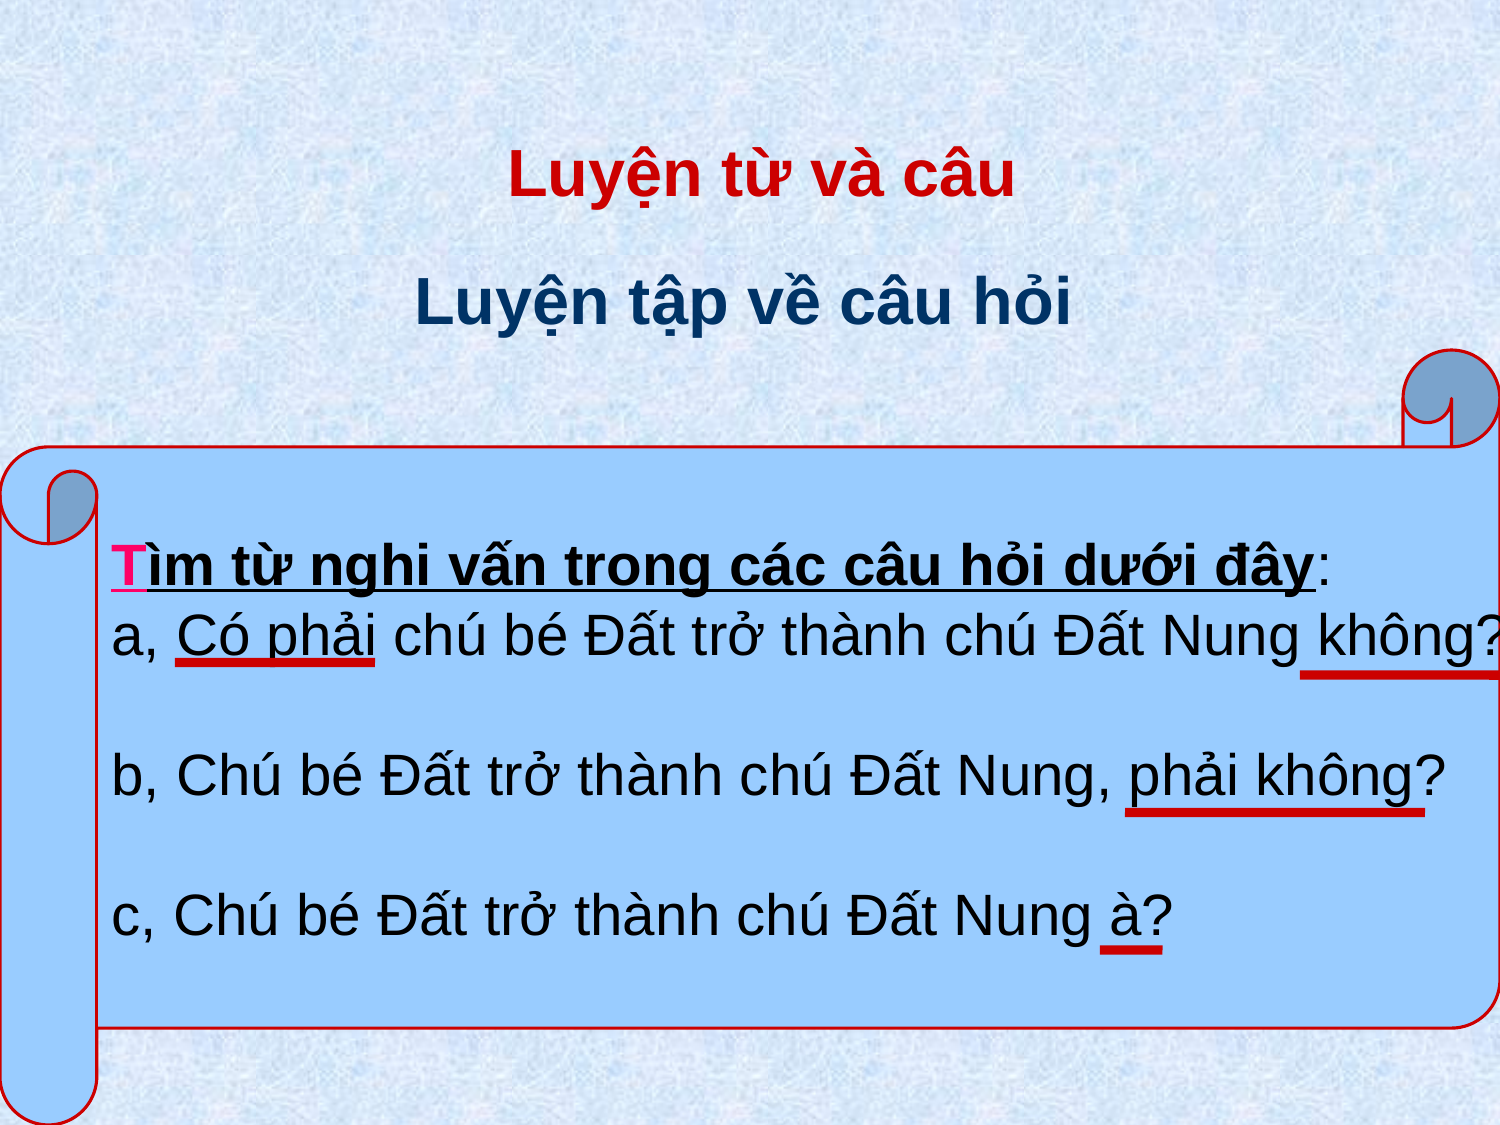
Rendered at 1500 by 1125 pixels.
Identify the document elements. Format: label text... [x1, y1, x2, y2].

picture [58, 990, 1500, 1125]
picture [0, 1087, 38, 1125]
subtitle Luyện tập về câu hỏi [387, 249, 1101, 388]
picture [0, 0, 1500, 485]
text_box Tìm từ nghi vấn trong các câu hỏi dưới đây: a, Có phải chú bé Đất trở thành chú Đất Nung không? b, Chú bé Đất trở thành chú Đất Nung, phải không? c, Chú bé Đất trở thành chú Đất Nung à? [0, 350, 1500, 1125]
title Luyện từ và câu [112, 49, 1413, 201]
